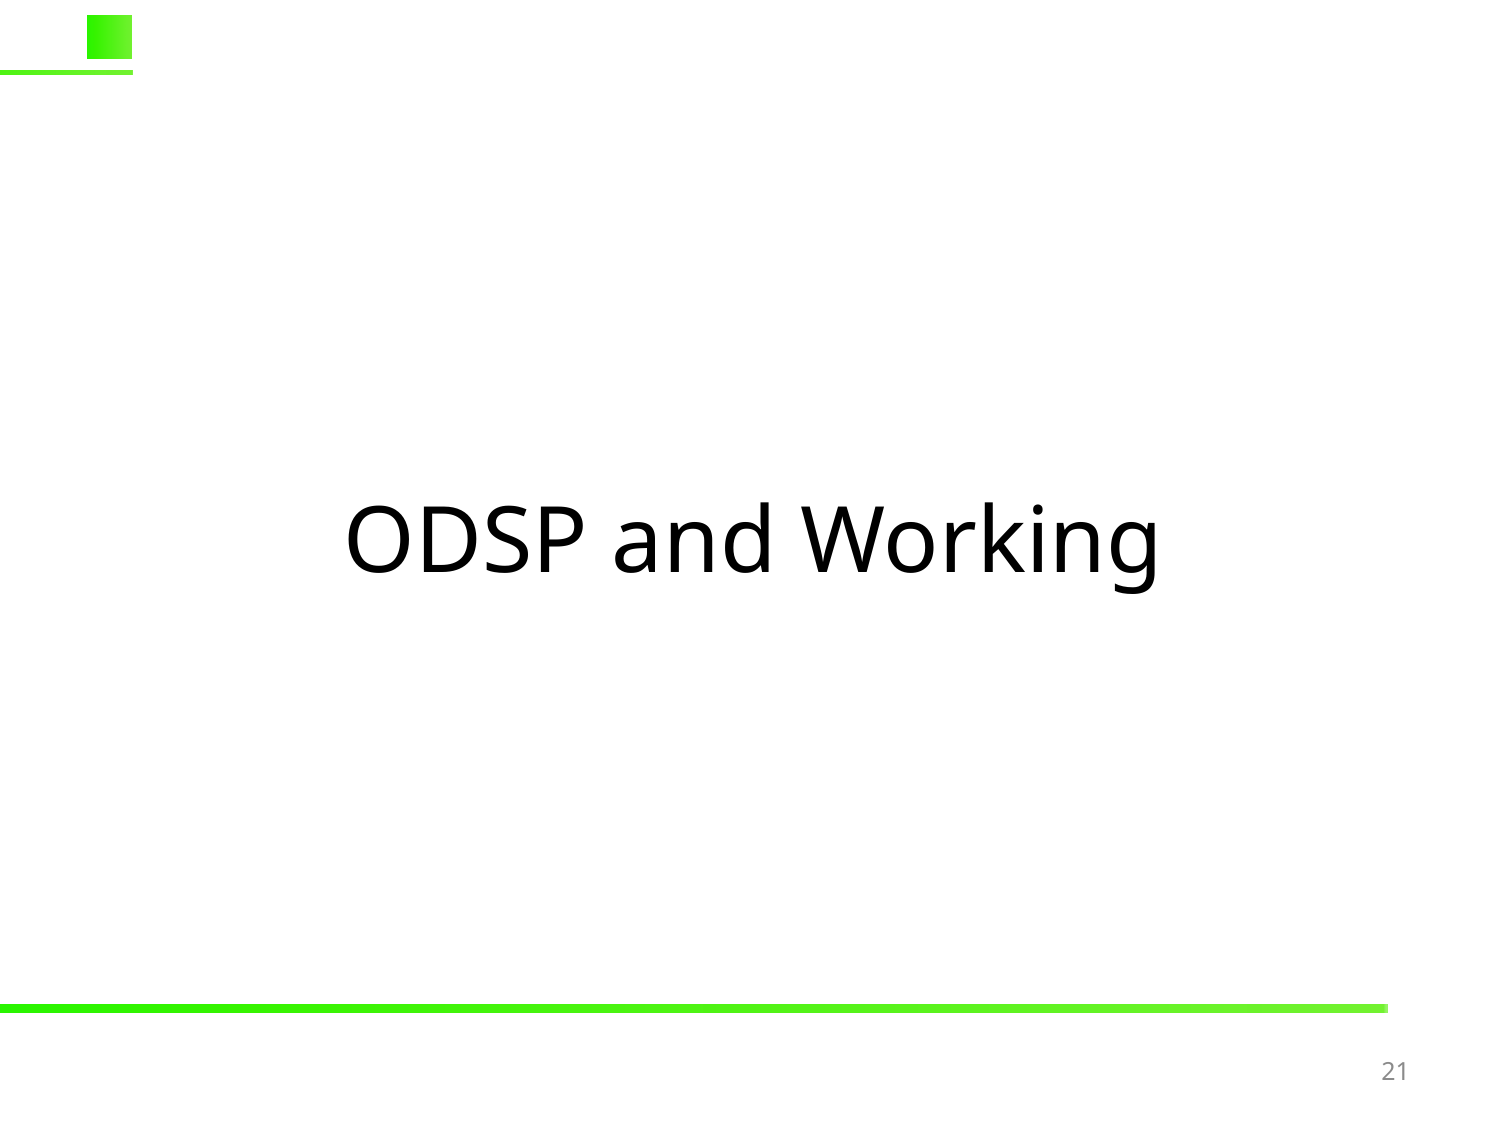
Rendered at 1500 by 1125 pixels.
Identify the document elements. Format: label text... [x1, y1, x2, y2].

picture [87, 15, 132, 59]
slide_number 21 [1074, 1042, 1425, 1103]
picture [0, 1004, 1388, 1013]
picture [0, 70, 133, 75]
list ODSP and Working [82, 375, 1425, 955]
